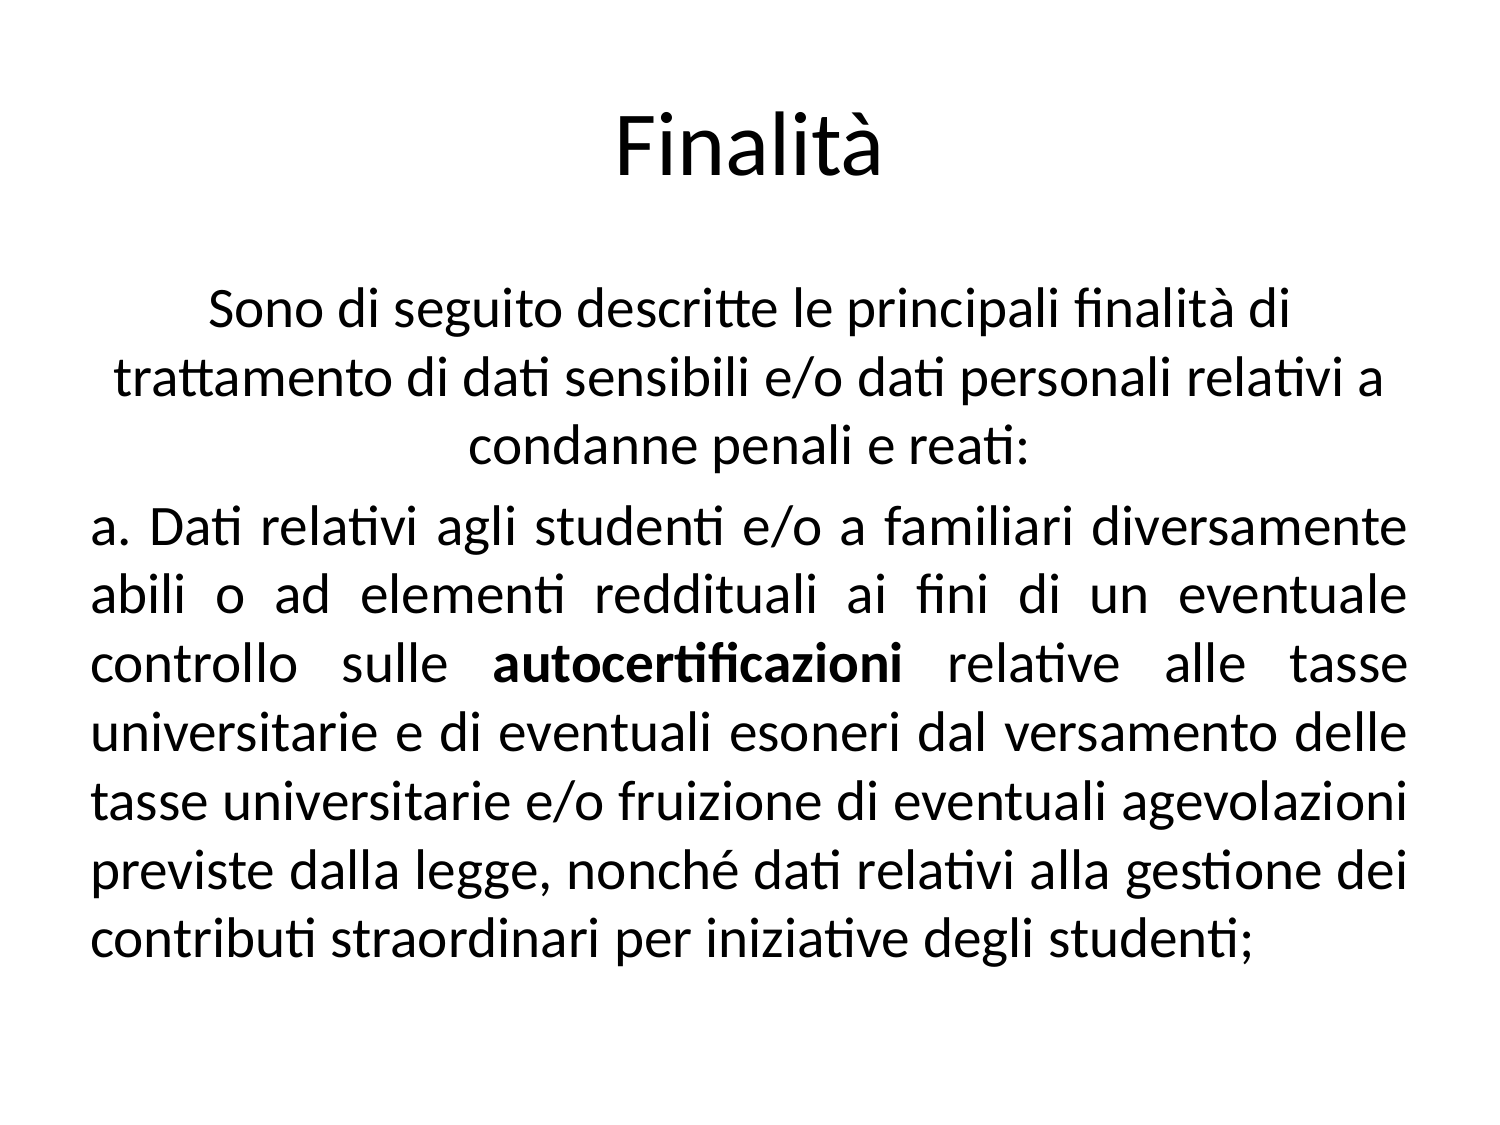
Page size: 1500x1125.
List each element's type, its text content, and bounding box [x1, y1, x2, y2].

title Finalità [75, 45, 1425, 233]
list Sono di seguito descritte le principali finalità di trattamento di dati sensibili e/o dati personali relativi a condanne penali e reati: a. Dati relativi agli studenti e/o a familiari diversamente abili o ad elementi reddituali ai fini di un eventuale controllo sulle autocertificazioni relative alle tasse universitarie e di eventuali esoneri dal versamento delle tasse universitarie e/o fruizione di eventuali agevolazioni previste dalla legge, nonché dati relativi alla gestione dei contributi straordinari per iniziative degli studenti; [75, 262, 1425, 1005]
